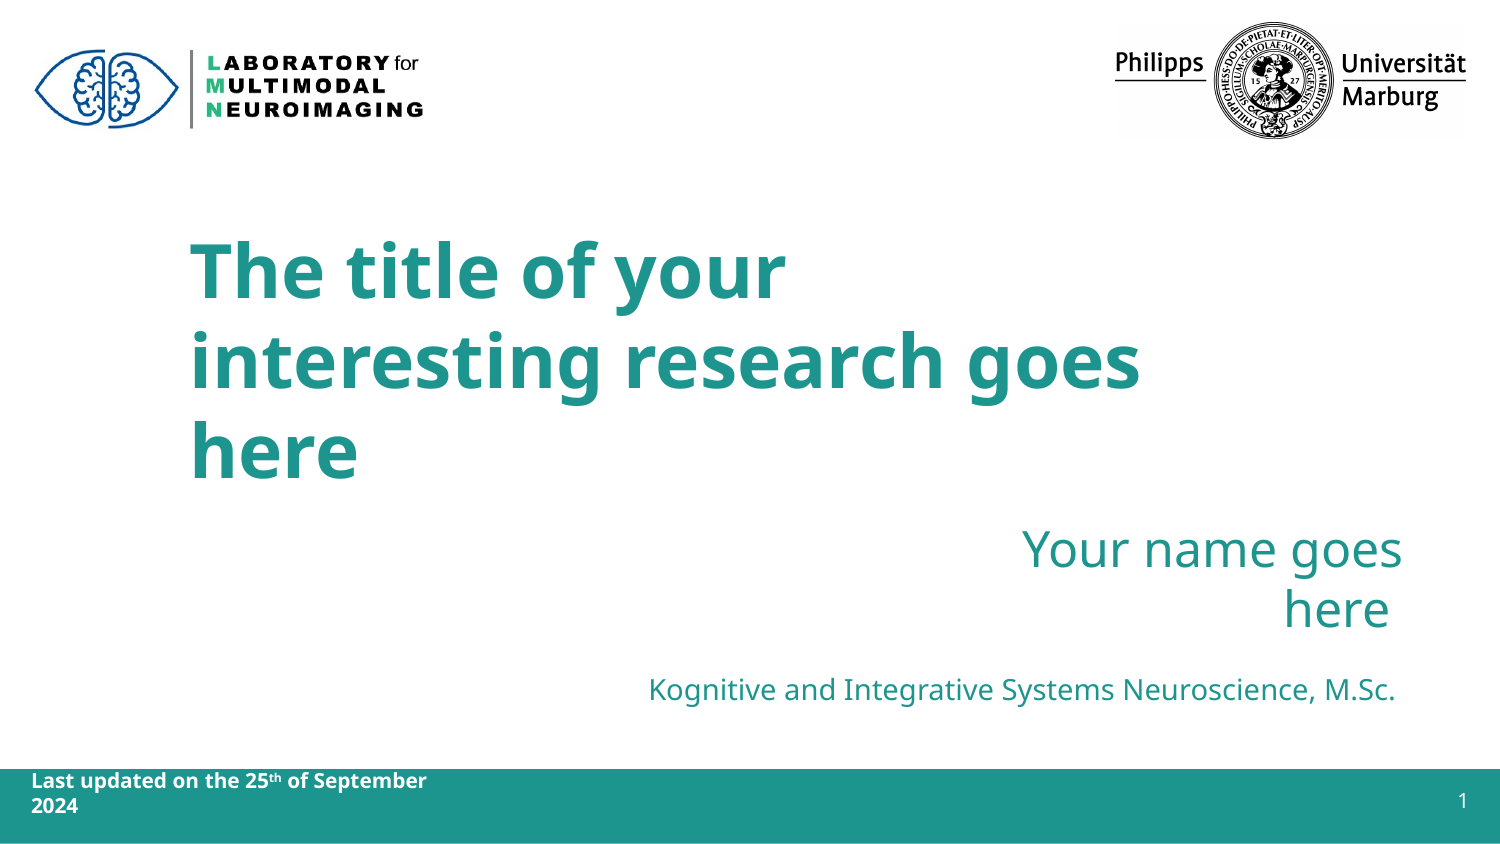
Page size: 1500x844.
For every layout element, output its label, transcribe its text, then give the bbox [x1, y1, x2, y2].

title The title of your interesting research goes here [174, 208, 1213, 462]
picture [15, 21, 459, 140]
slide_number 1 [1394, 769, 1484, 834]
text_box Kognitive and Integrative Systems Neuroscience, M.Sc. [504, 622, 1419, 722]
text_box [0, 767, 1500, 844]
picture [1115, 21, 1466, 140]
text_box Last updated on the 25th of September 2024 [15, 769, 462, 833]
subtitle Your name goes here [905, 553, 1419, 622]
